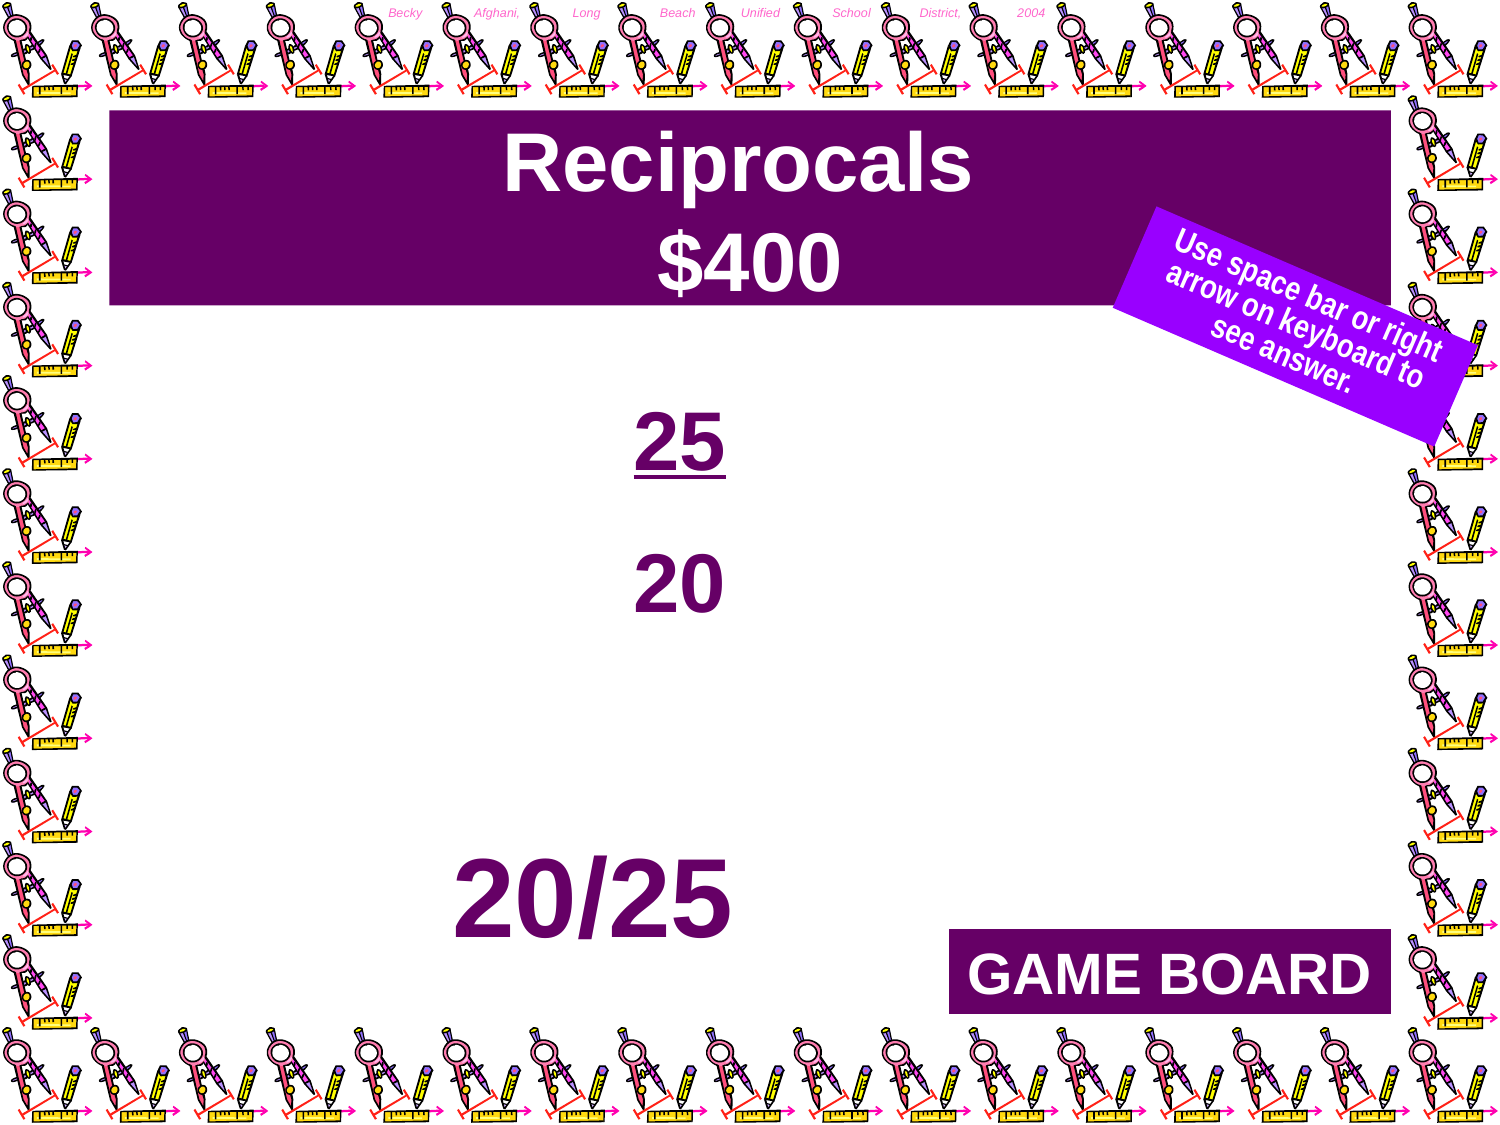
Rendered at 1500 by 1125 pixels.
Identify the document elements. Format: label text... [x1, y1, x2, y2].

text_box Use space bar or right arrow on keyboard to see answer. [1112, 206, 1478, 447]
text_box 20/25 [109, 817, 1108, 968]
text_box 25 20 [182, 379, 1177, 636]
text_box GAME BOARD [948, 928, 1391, 1014]
title Reciprocals $400 [109, 110, 1392, 306]
